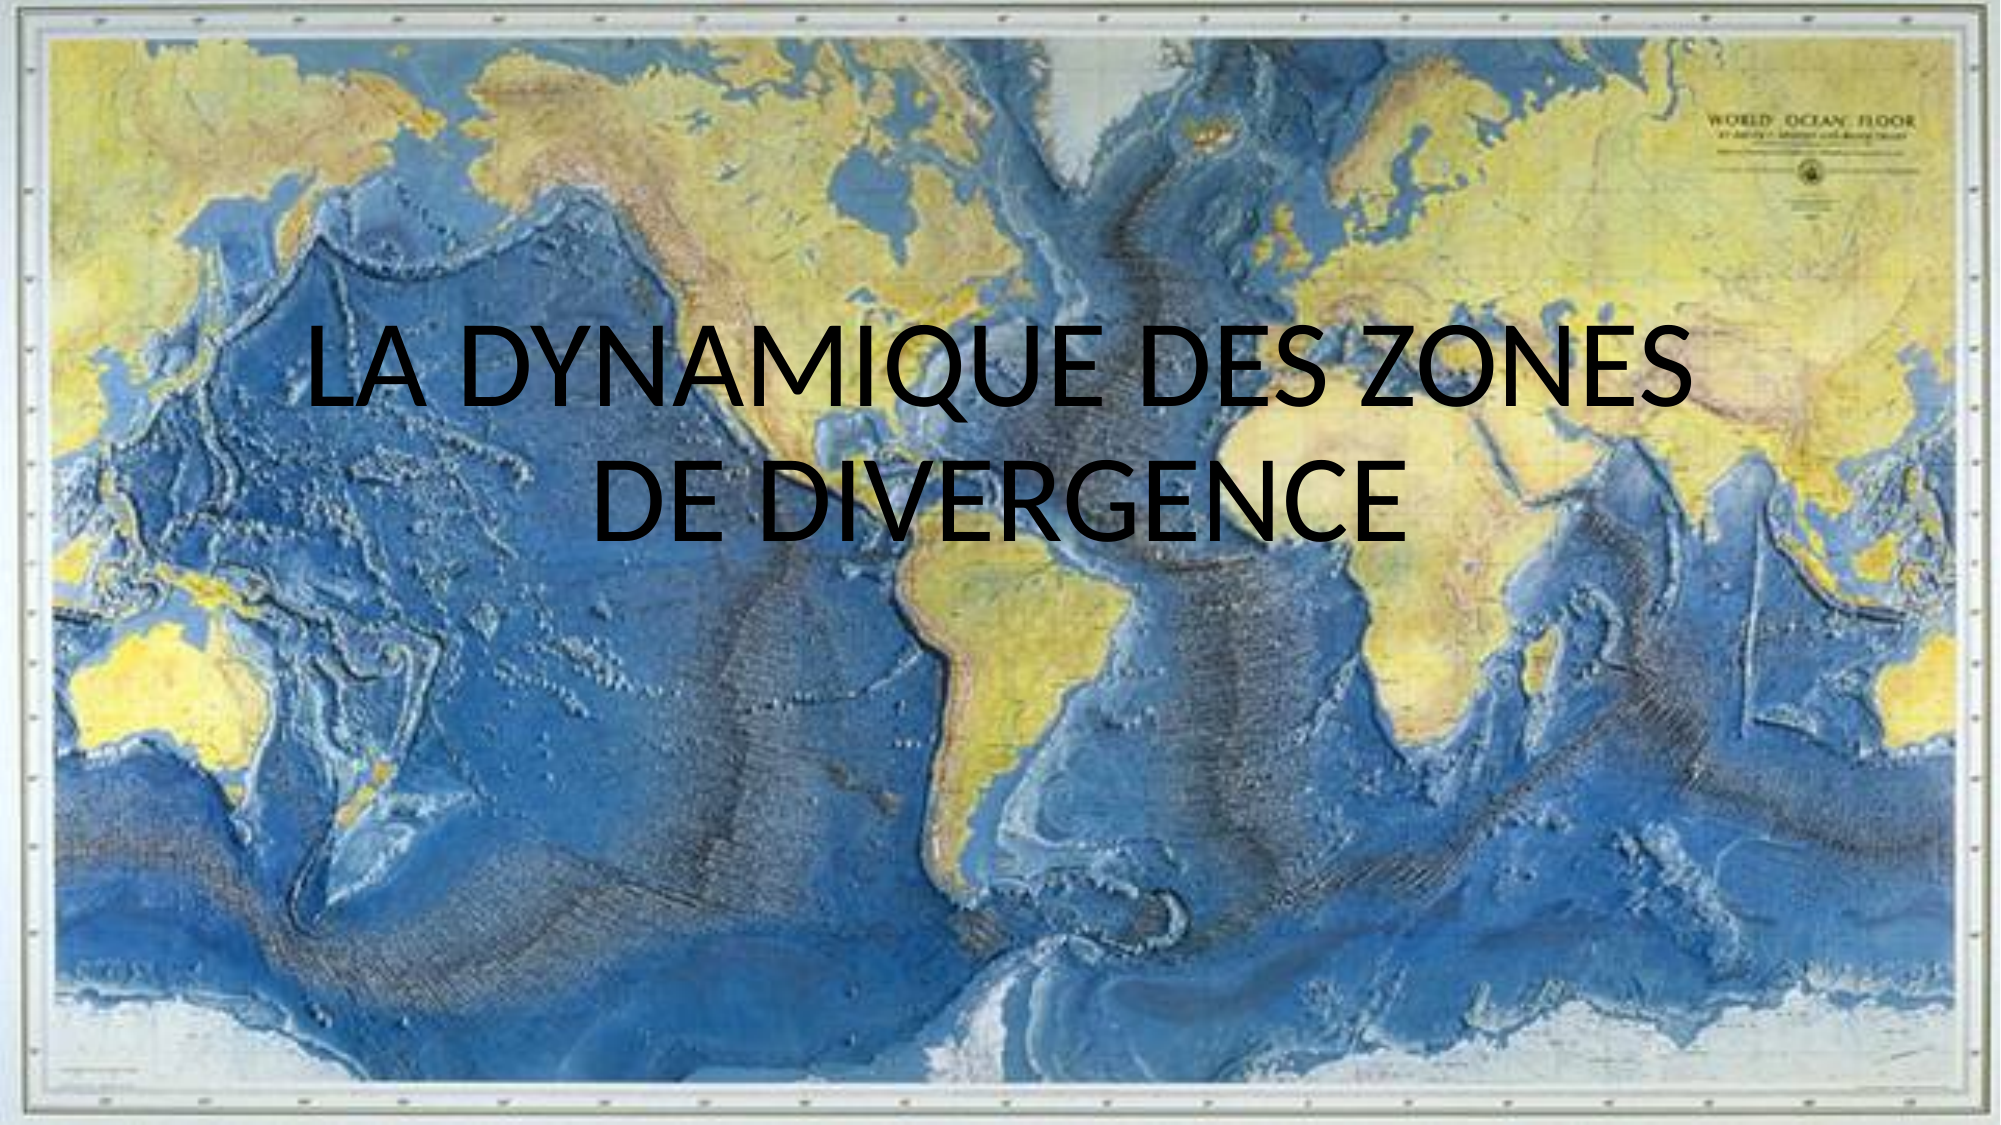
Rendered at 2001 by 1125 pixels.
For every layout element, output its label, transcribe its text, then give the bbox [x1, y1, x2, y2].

picture [0, 0, 2001, 1125]
title LA DYNAMIQUE DES ZONES DE DIVERGENCE [249, 184, 1750, 576]
